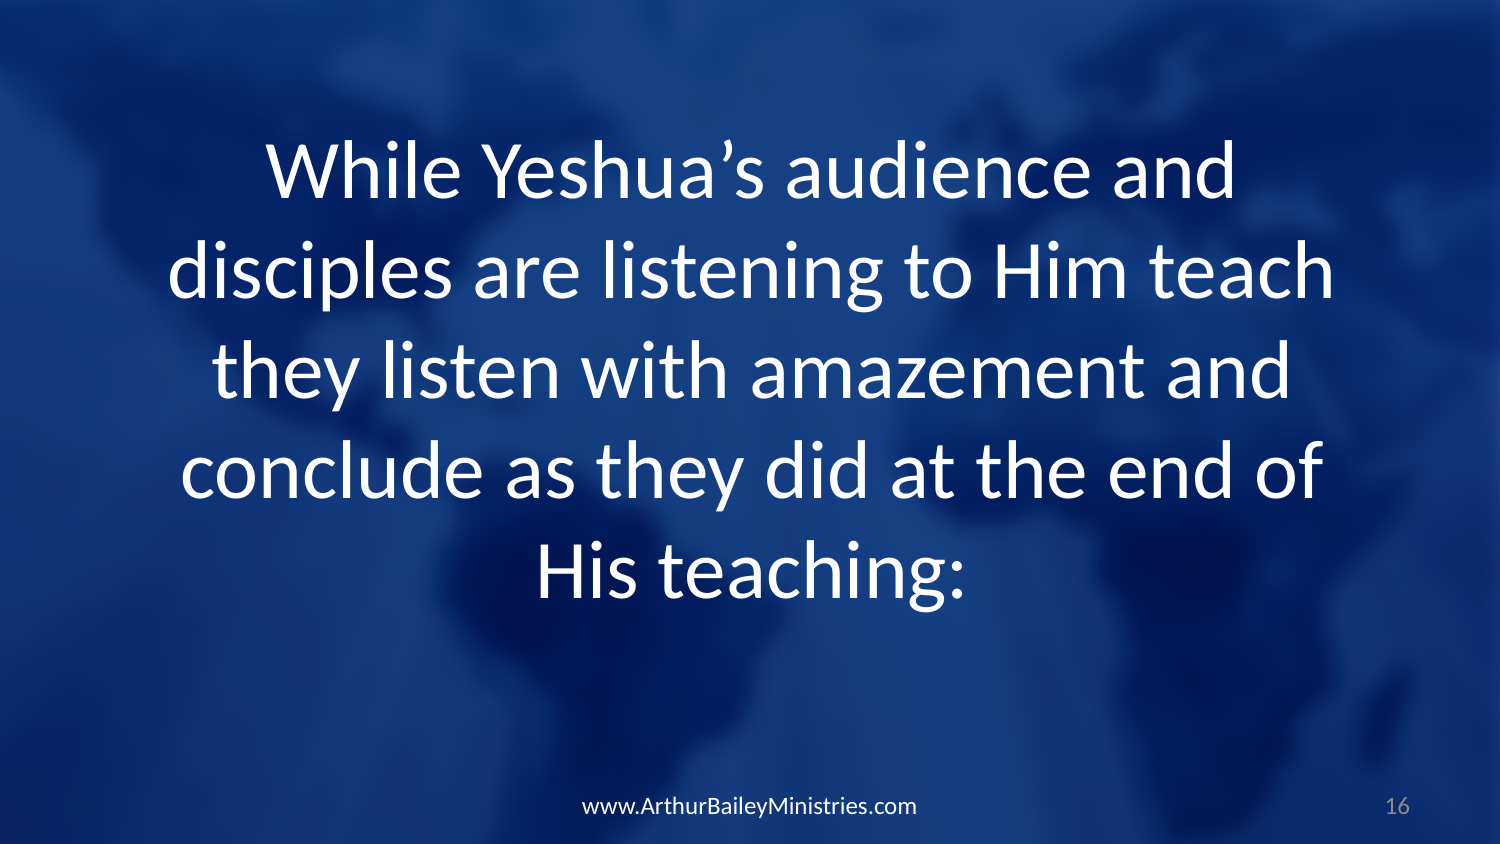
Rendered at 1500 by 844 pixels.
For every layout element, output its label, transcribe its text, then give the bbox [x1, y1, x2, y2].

picture [0, 0, 1500, 844]
slide_number 16 [1074, 782, 1425, 827]
list While Yeshua’s audience and disciples are listening to Him teach they listen with amazement and conclude as they did at the end of His teaching: [151, 107, 1355, 741]
footer www.ArthurBaileyMinistries.com [512, 782, 988, 827]
